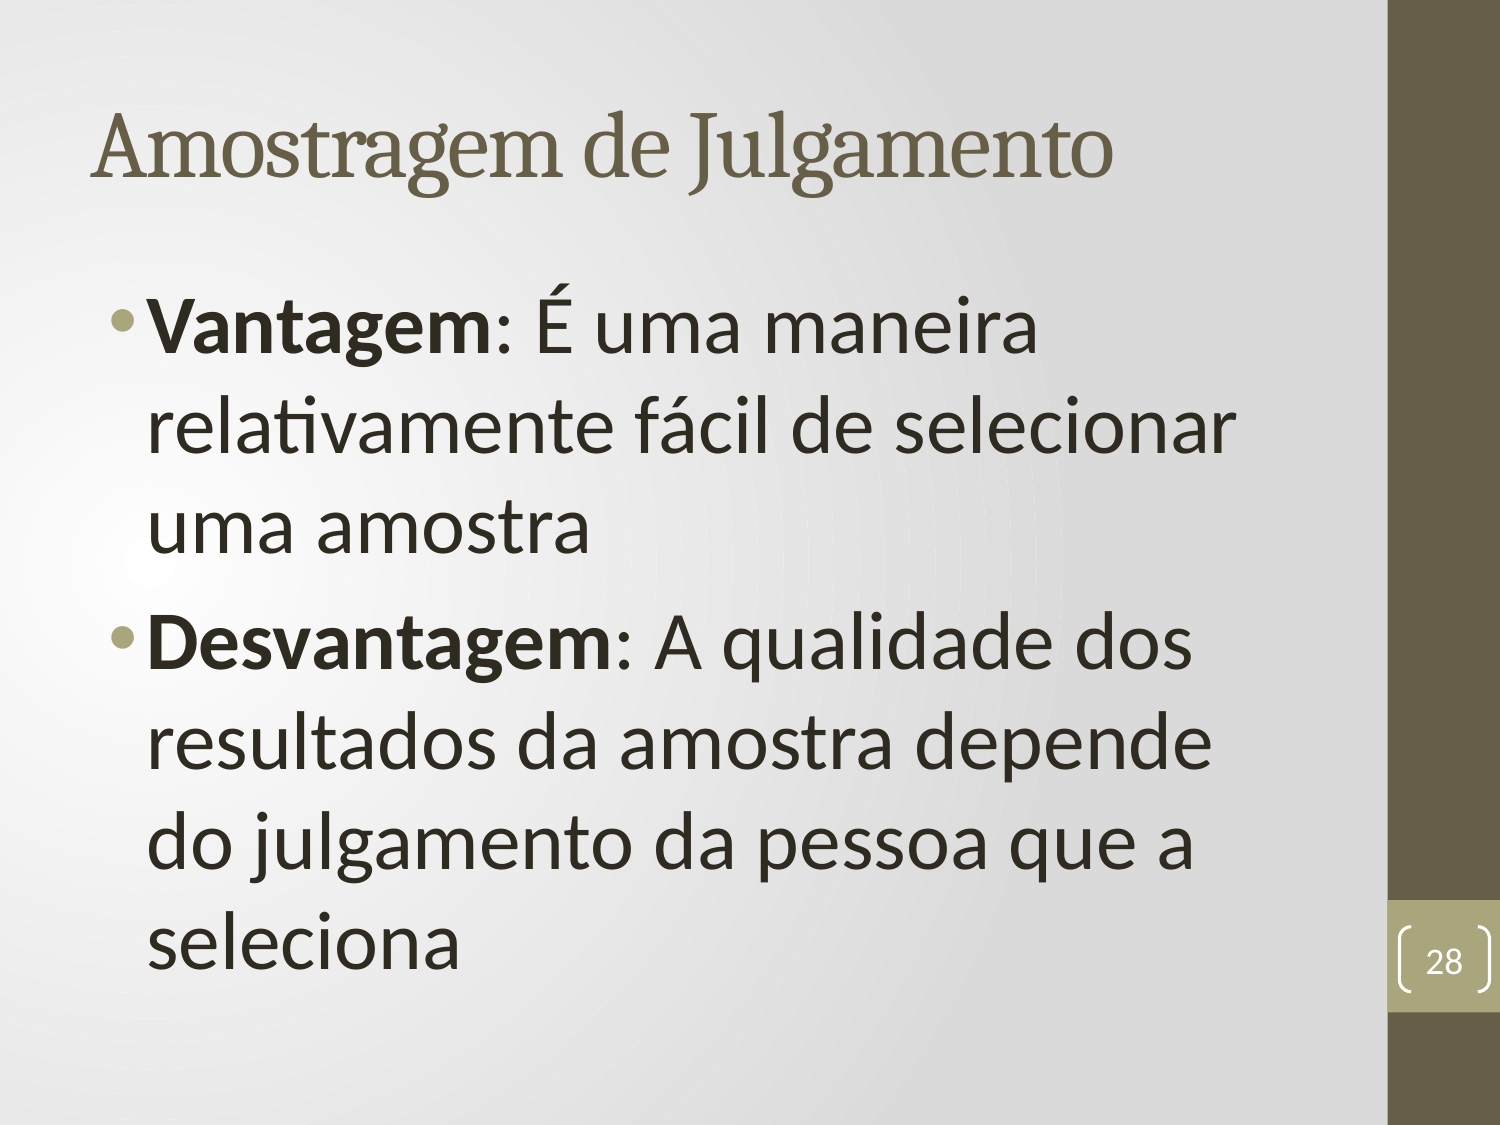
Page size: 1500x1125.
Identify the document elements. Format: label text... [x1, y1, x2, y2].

slide_number 28 [1397, 925, 1492, 994]
title Amostragem de Julgamento [75, 45, 1325, 233]
list Vantagem: É uma maneira relativamente fácil de selecionar uma amostra Desvantagem: A qualidade dos resultados da amostra depende do julgamento da pessoa que a seleciona [75, 262, 1325, 1050]
